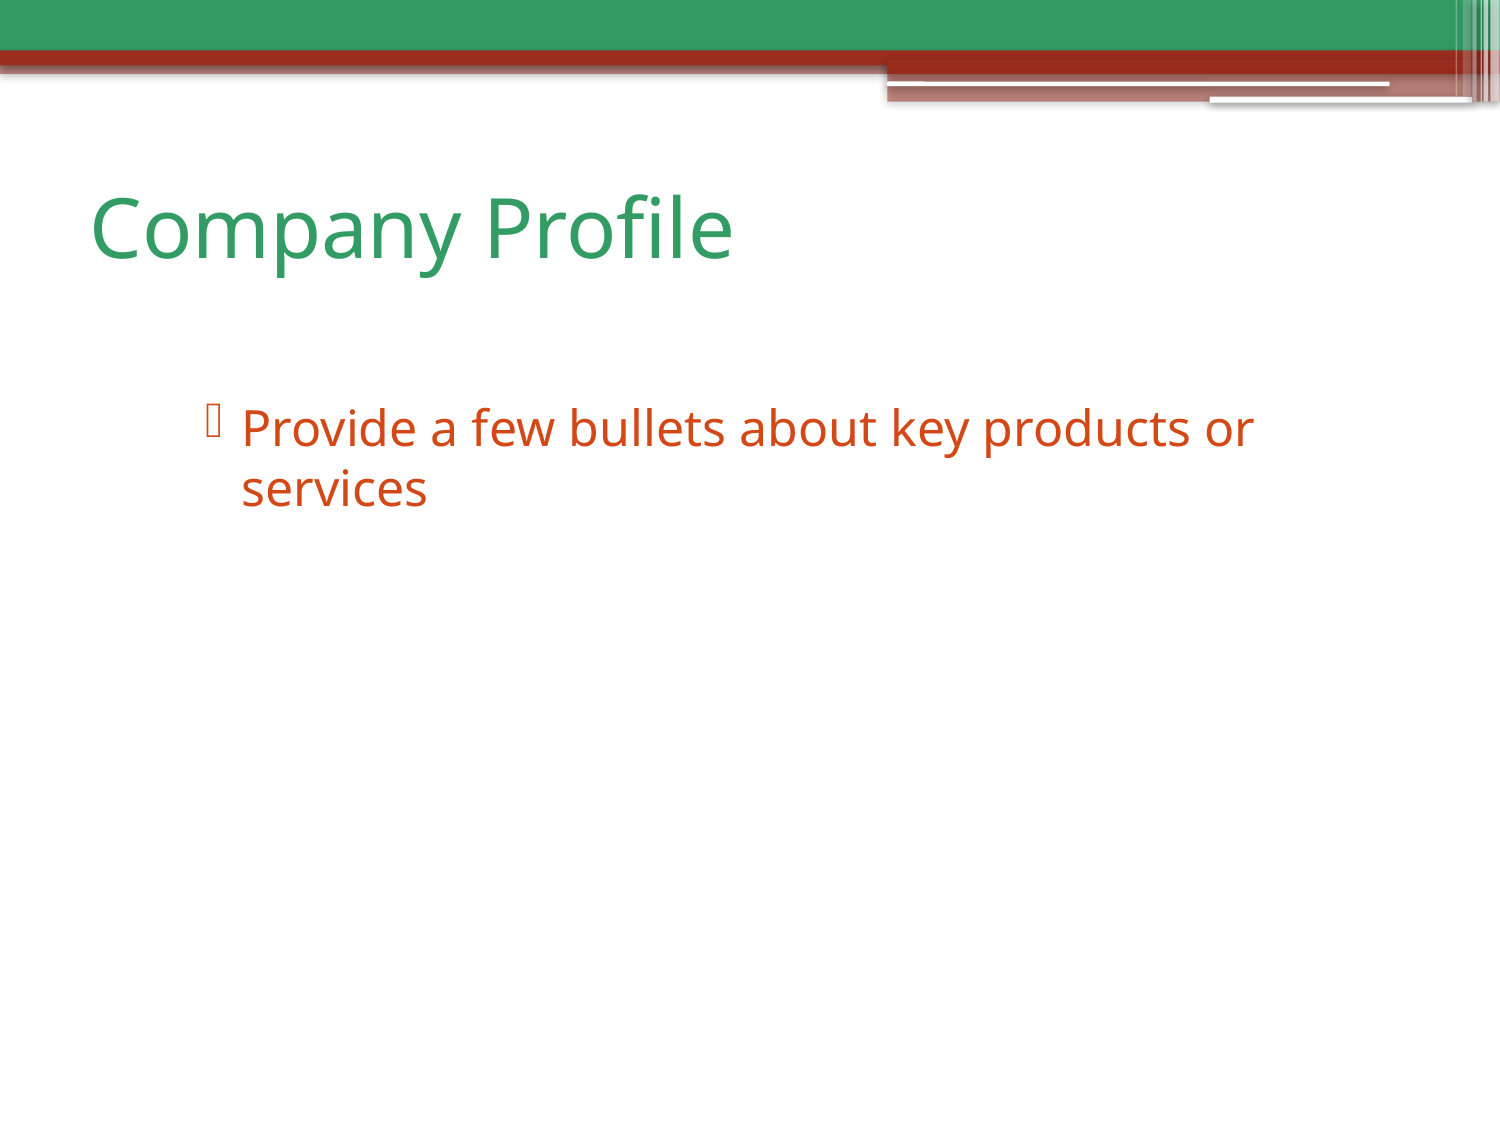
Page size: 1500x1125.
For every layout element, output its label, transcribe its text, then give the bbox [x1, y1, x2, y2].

title Company Profile [75, 137, 1425, 312]
list Provide a few bullets about key products or services [75, 312, 1425, 1079]
